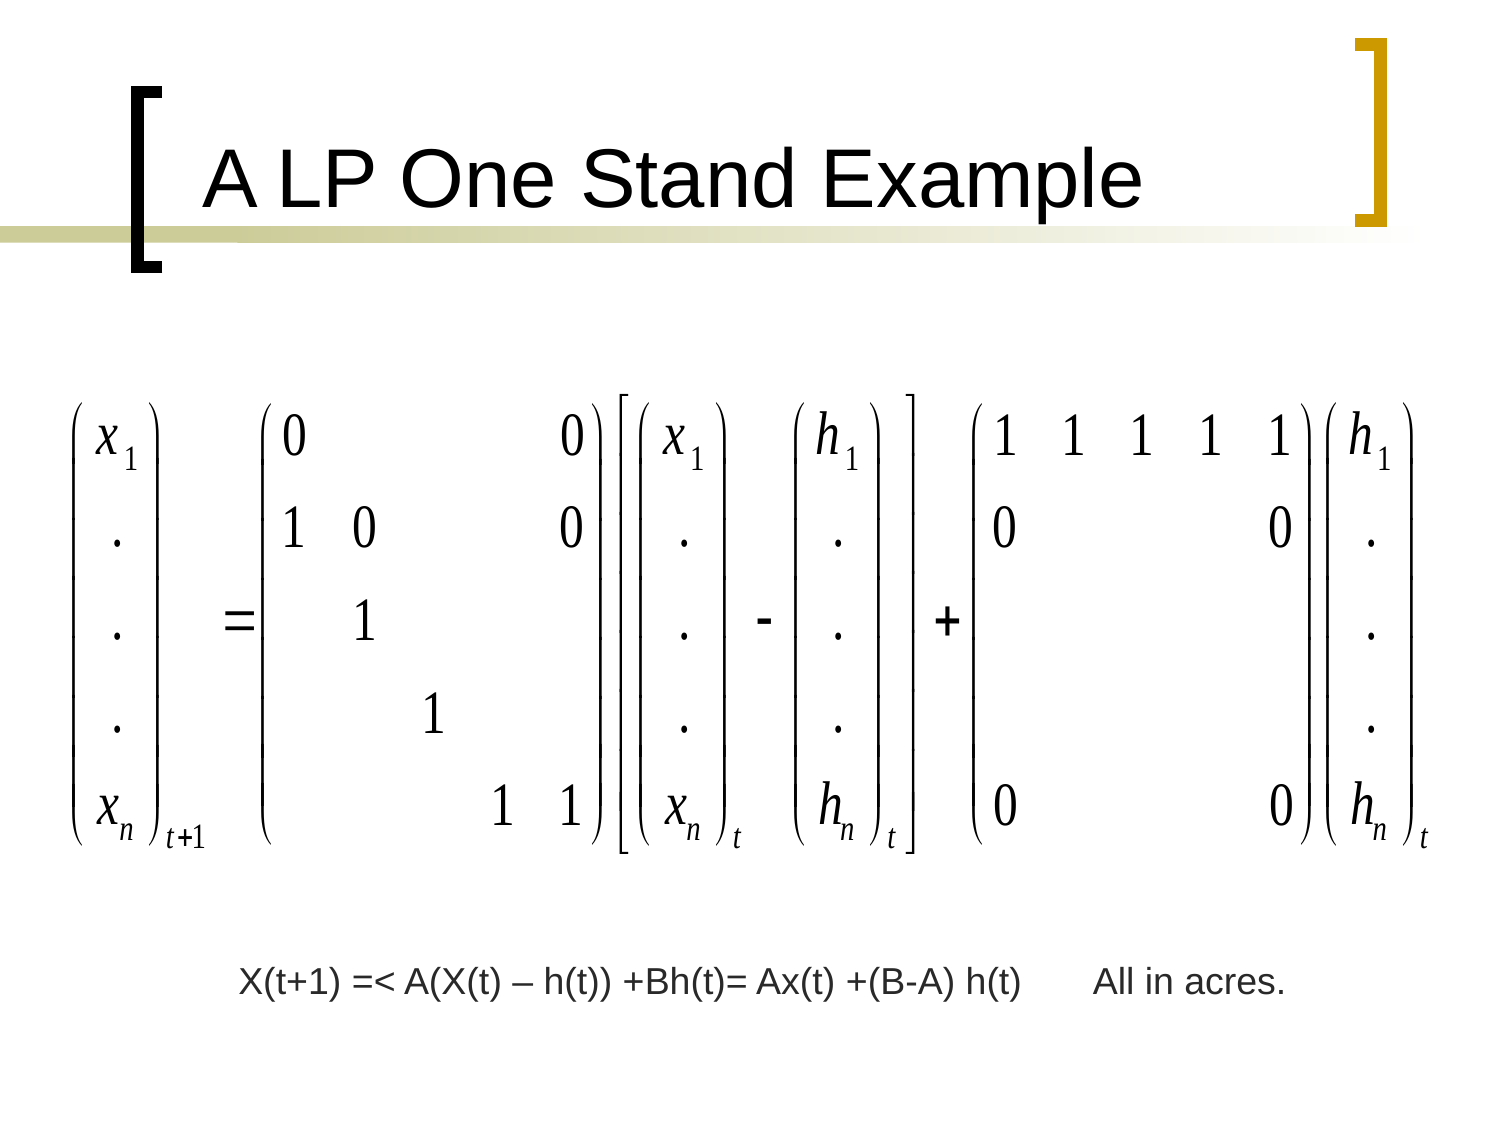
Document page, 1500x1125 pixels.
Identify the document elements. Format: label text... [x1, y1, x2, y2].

text_box X(t+1) =< A(X(t) – h(t)) +Bh(t)= Ax(t) +(B-A) h(t) All in acres. [223, 949, 1303, 1010]
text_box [62, 381, 1438, 867]
title A LP One Stand Example [187, 0, 1362, 232]
